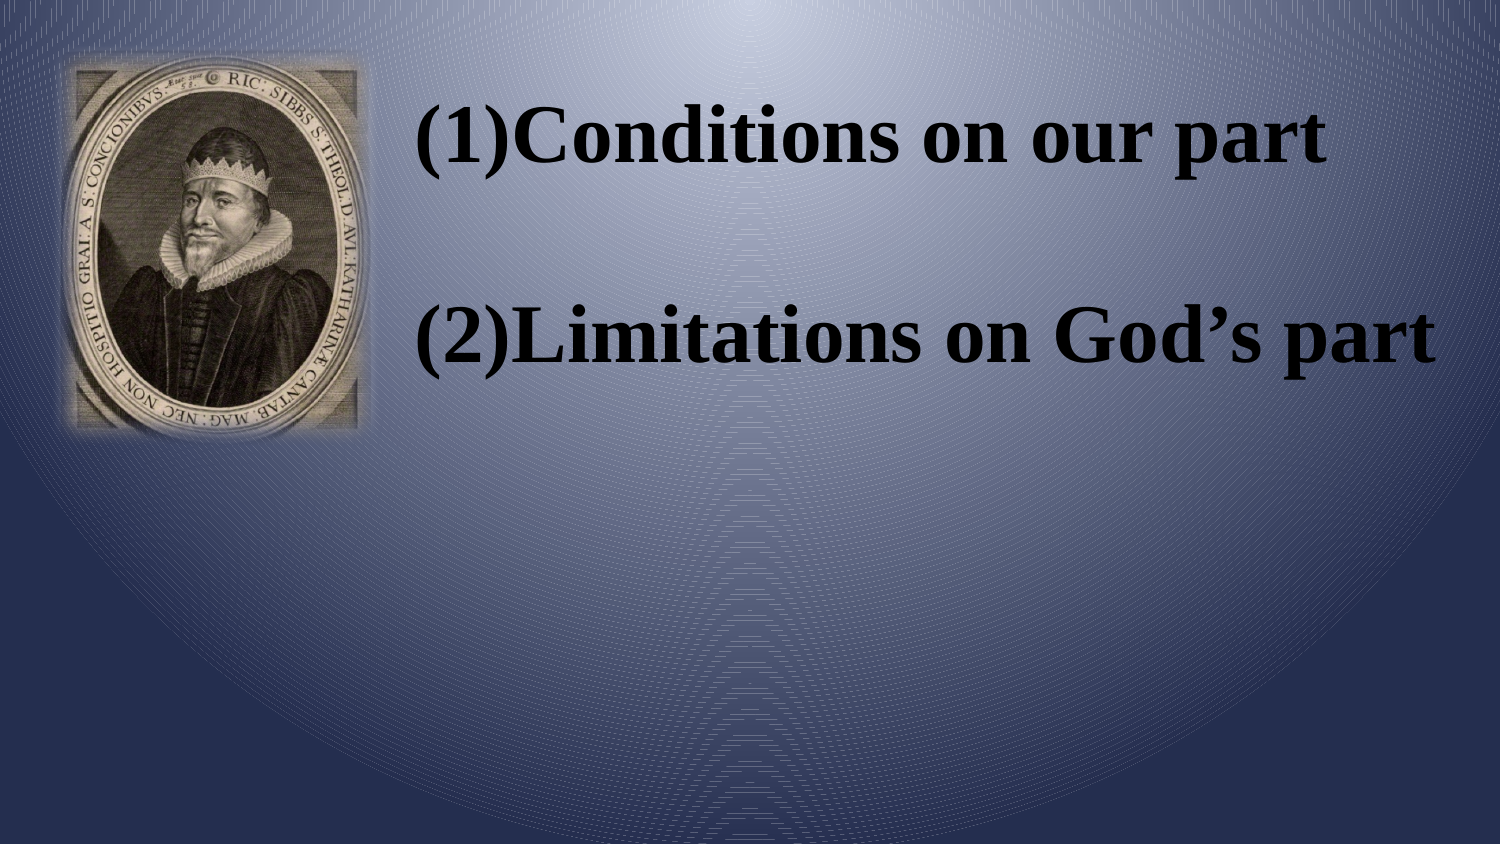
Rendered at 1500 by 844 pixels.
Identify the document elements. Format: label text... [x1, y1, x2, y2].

picture [49, 0, 381, 448]
text_box Conditions on our part (2)Limitations on God’s part [399, 71, 1463, 387]
